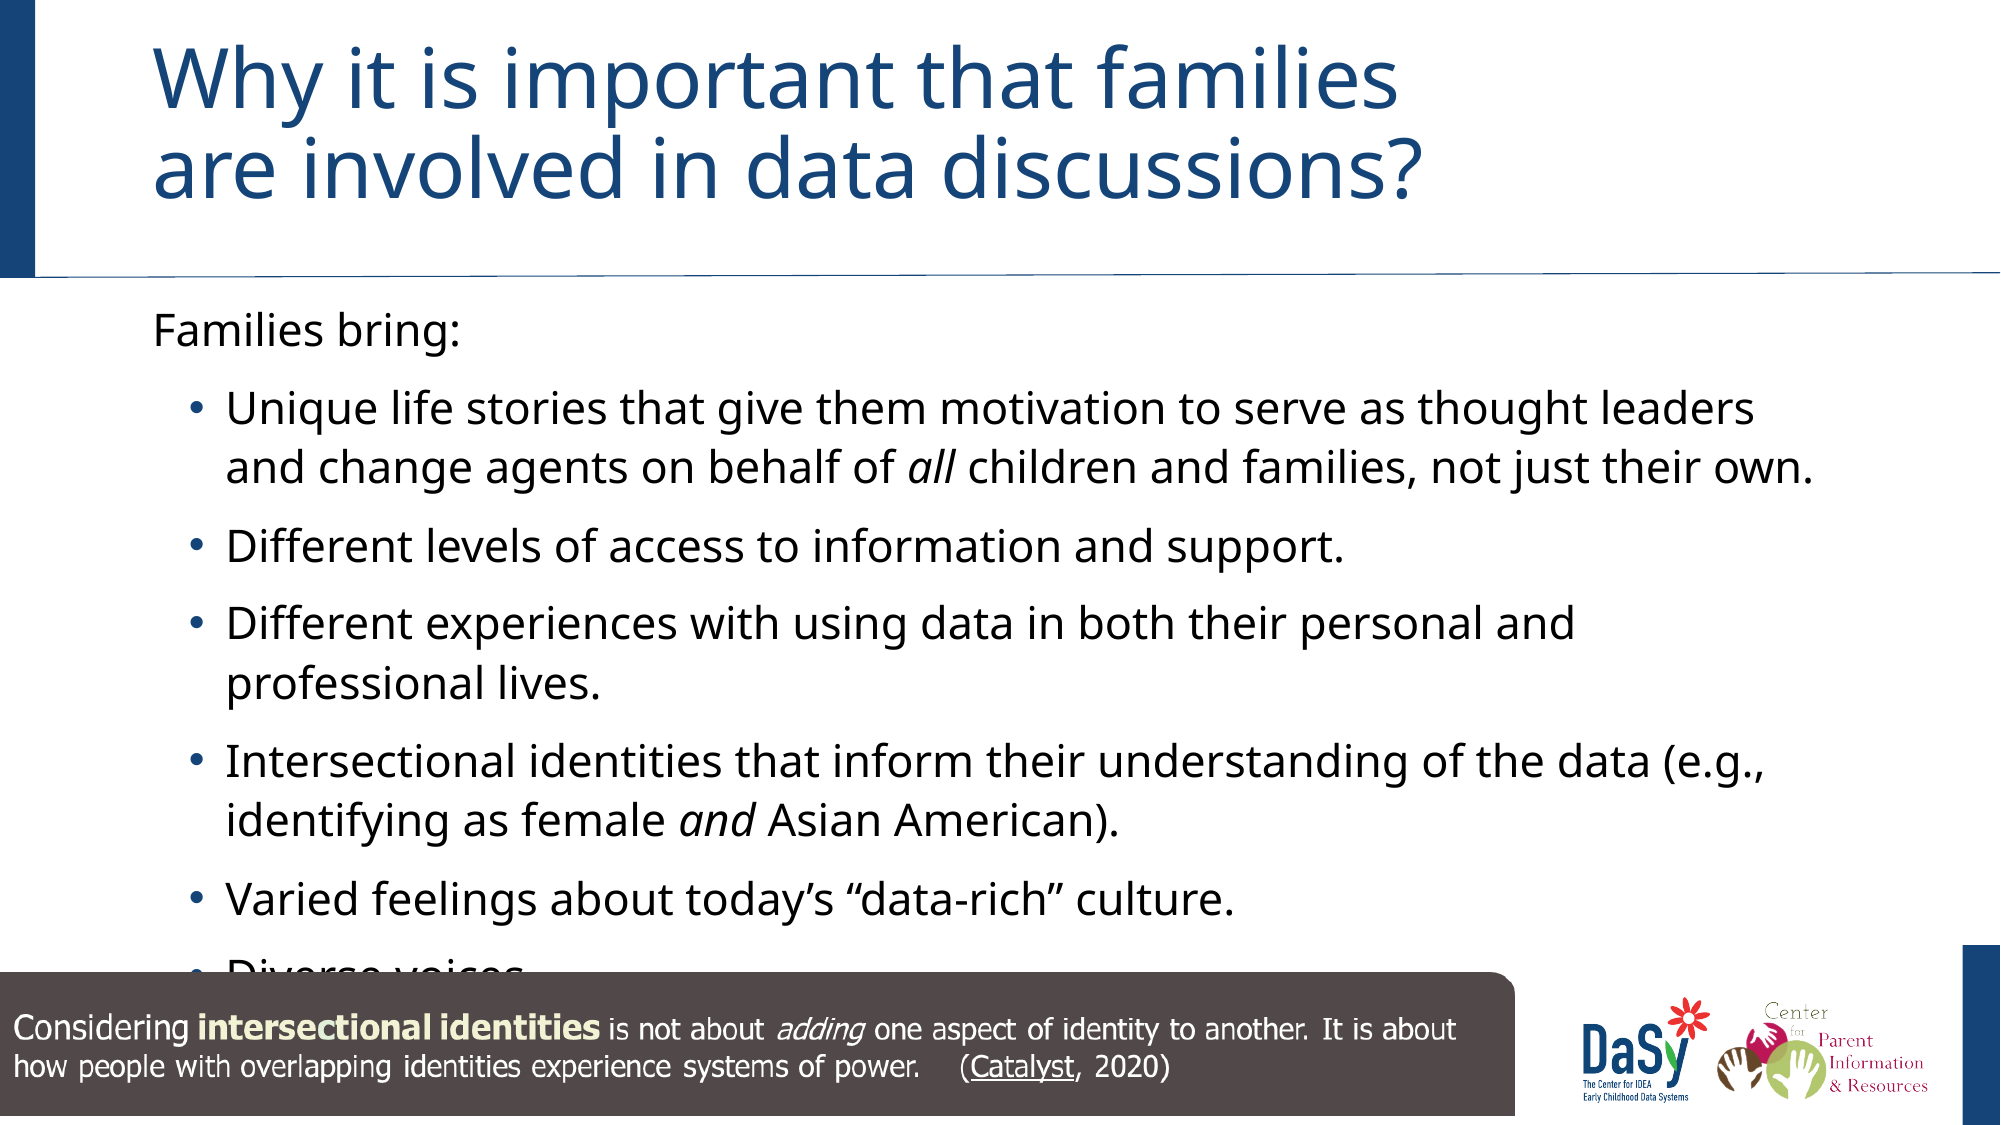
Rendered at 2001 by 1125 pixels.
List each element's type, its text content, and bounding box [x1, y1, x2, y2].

picture [1714, 997, 1931, 1103]
picture [1583, 1014, 1710, 1103]
title Why it is important that families are involved in data discussions? [137, 14, 1863, 239]
picture [0, 972, 1515, 1116]
list Families bring: Unique life stories that give them motivation to serve as thought leaders and change agents on behalf of all children and families, not just their own. Different levels of access to information and support. Different experiences with using data in both their personal and professional lives. Intersectional identities that inform their understanding of the data (e.g., identifying as female and Asian American). Varied feelings about today’s “data-rich” culture. Diverse voices [137, 288, 1863, 1014]
